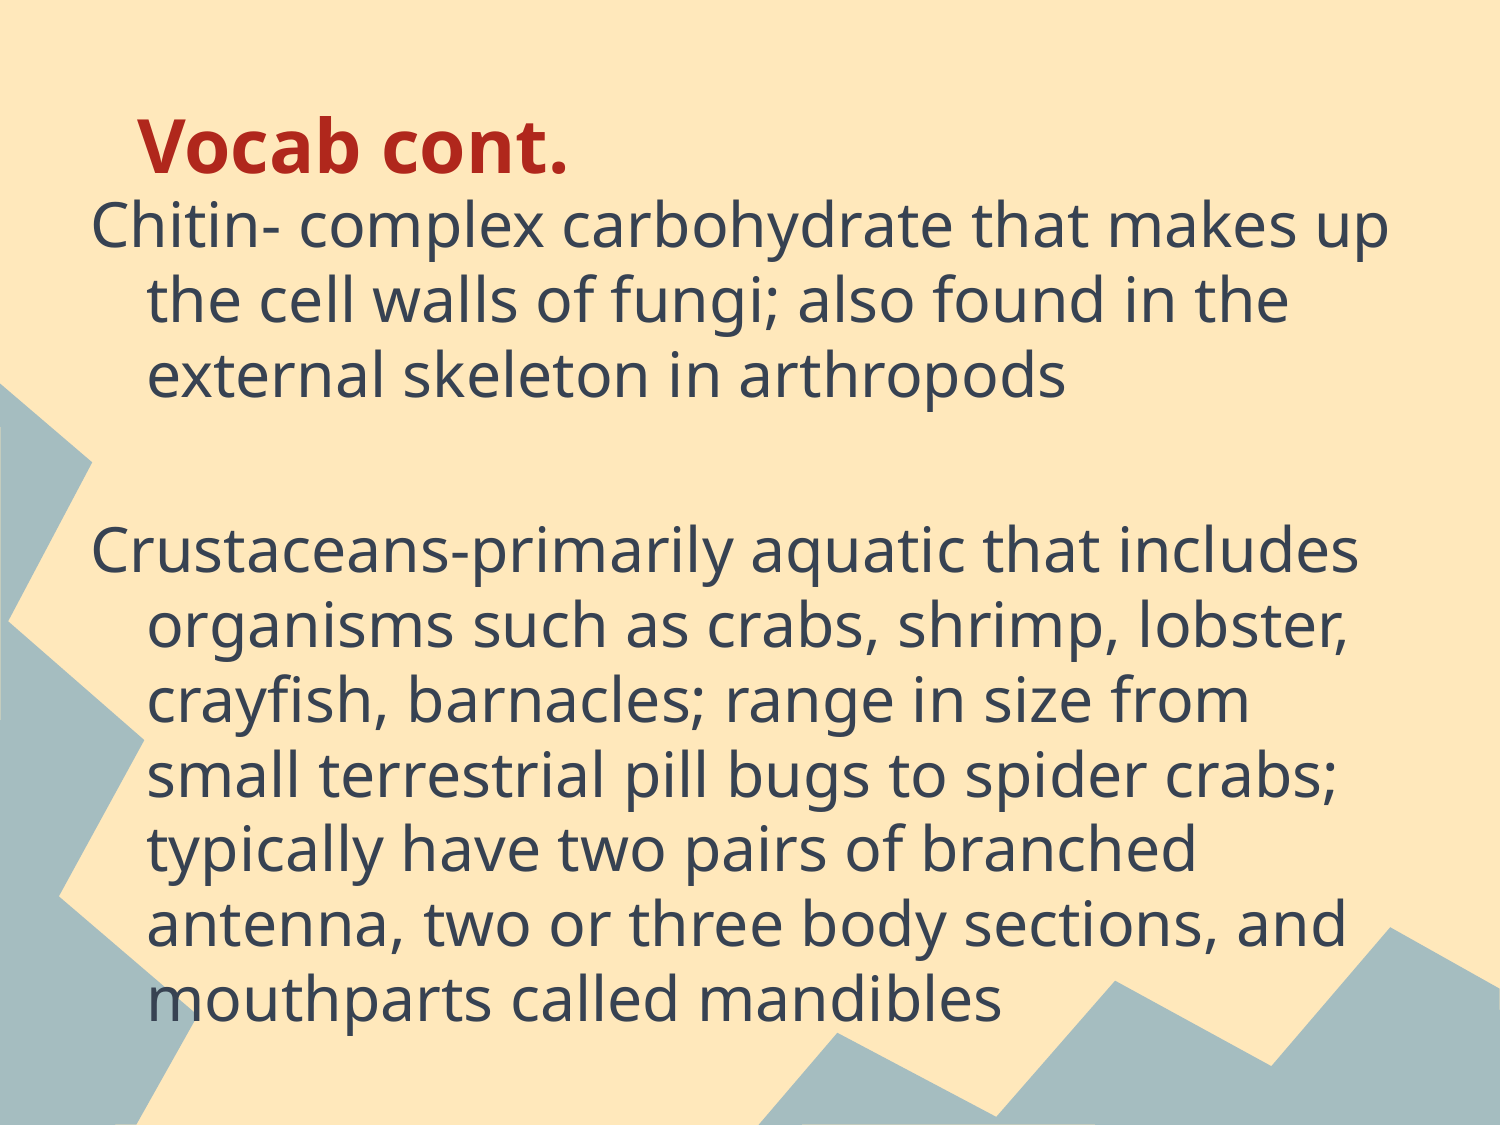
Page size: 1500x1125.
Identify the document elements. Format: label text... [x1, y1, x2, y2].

title Vocab cont. [84, 16, 1435, 204]
list Chitin- complex carbohydrate that makes up the cell walls of fungi; also found in the external skeleton in arthropods Crustaceans-primarily aquatic that includes organisms such as crabs, shrimp, lobster, crayfish, barnacles; range in size from small terrestrial pill bugs to spider crabs; typically have two pairs of branched antenna, two or three body sections, and mouthparts called mandibles [75, 169, 1425, 985]
